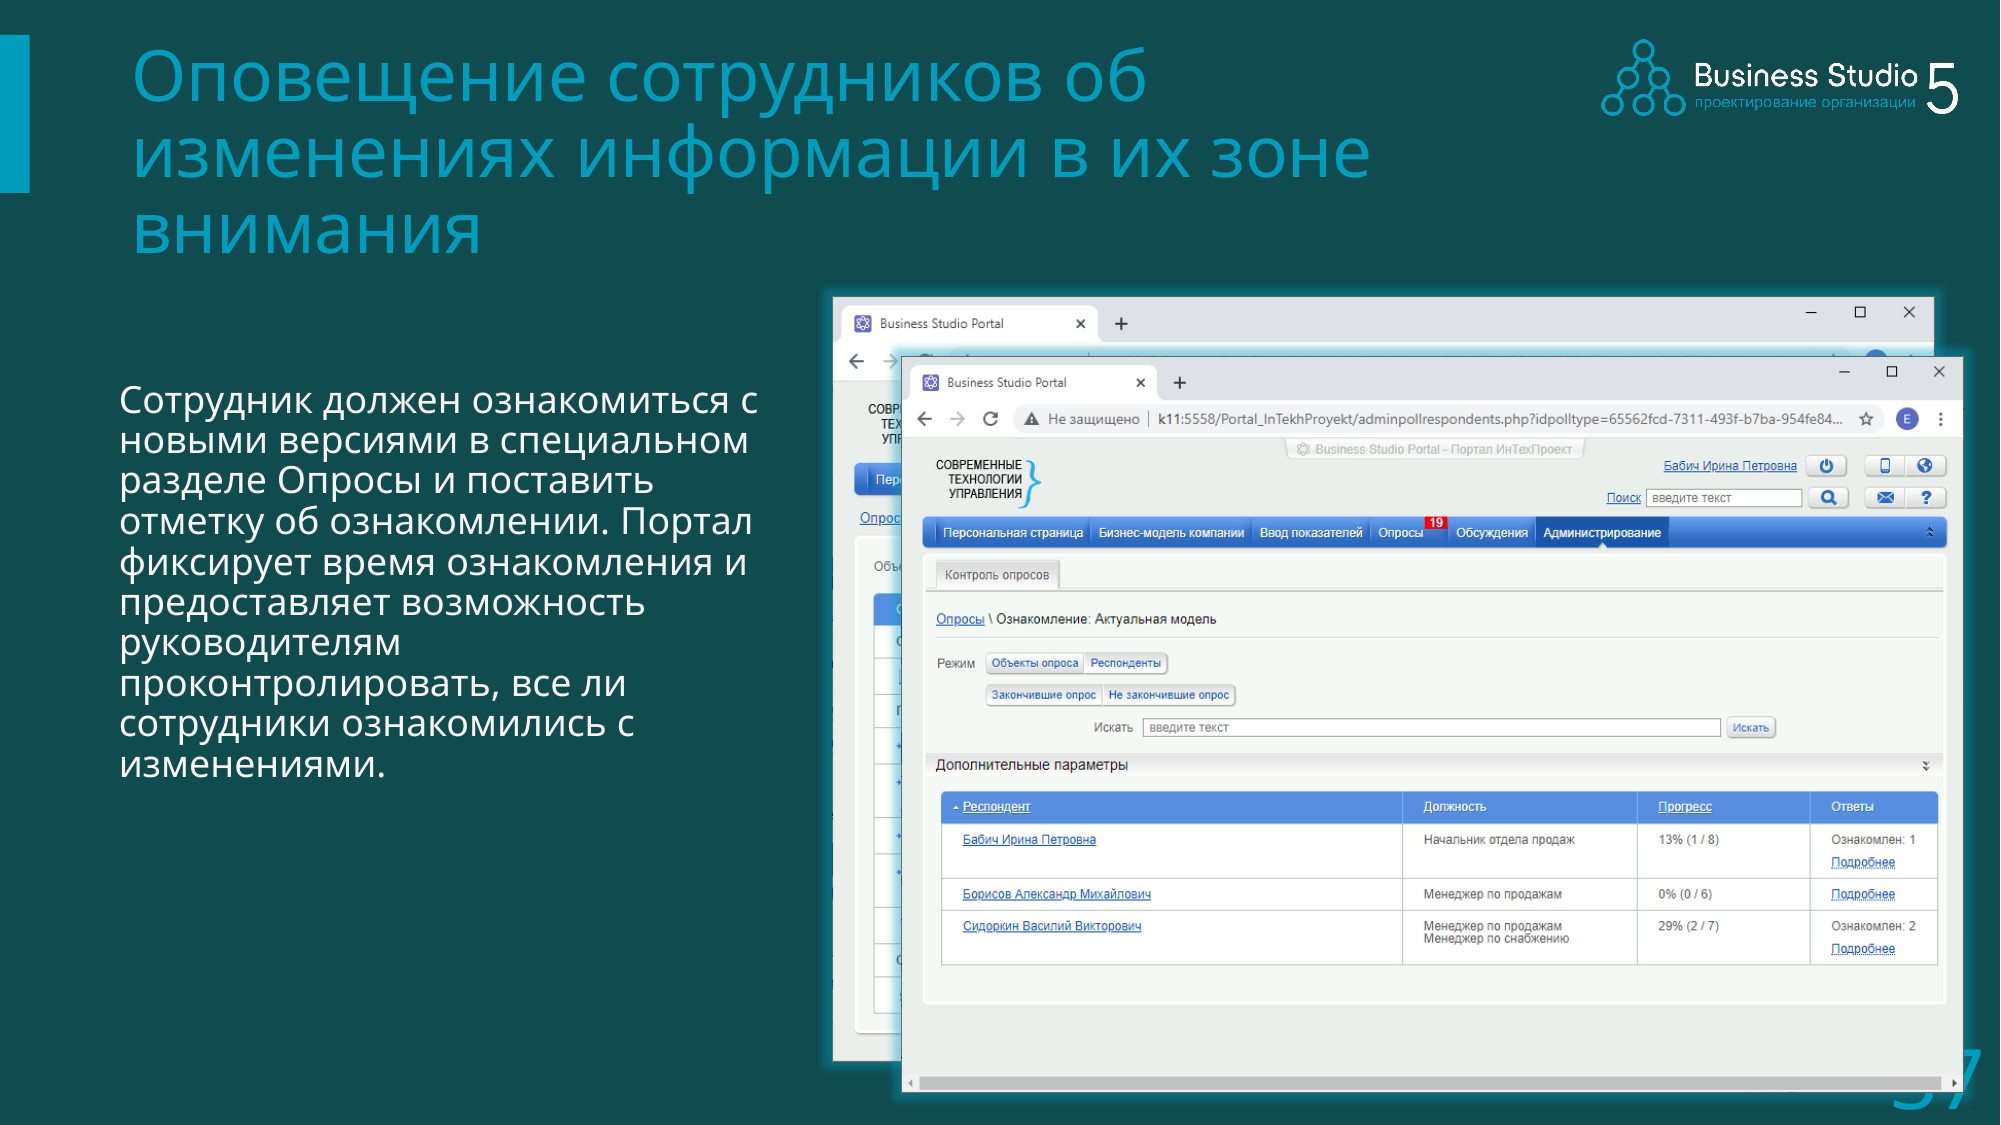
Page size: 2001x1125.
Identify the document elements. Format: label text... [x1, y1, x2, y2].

slide_number 37 [1550, 1053, 2000, 1113]
picture [832, 296, 1964, 1093]
picture [1601, 39, 1958, 116]
list Сотрудник должен ознакомиться с новыми версиями в специальном разделе Опросы и поставить отметку об ознакомлении. Портал фиксирует время ознакомления и предоставляет возможность руководителям проконтролировать, все ли сотрудники ознакомились с изменениями. [103, 373, 790, 1015]
text_box [0, 34, 31, 194]
title Оповещение сотрудников об изменениях информации в их зоне внимания [116, 32, 1492, 202]
